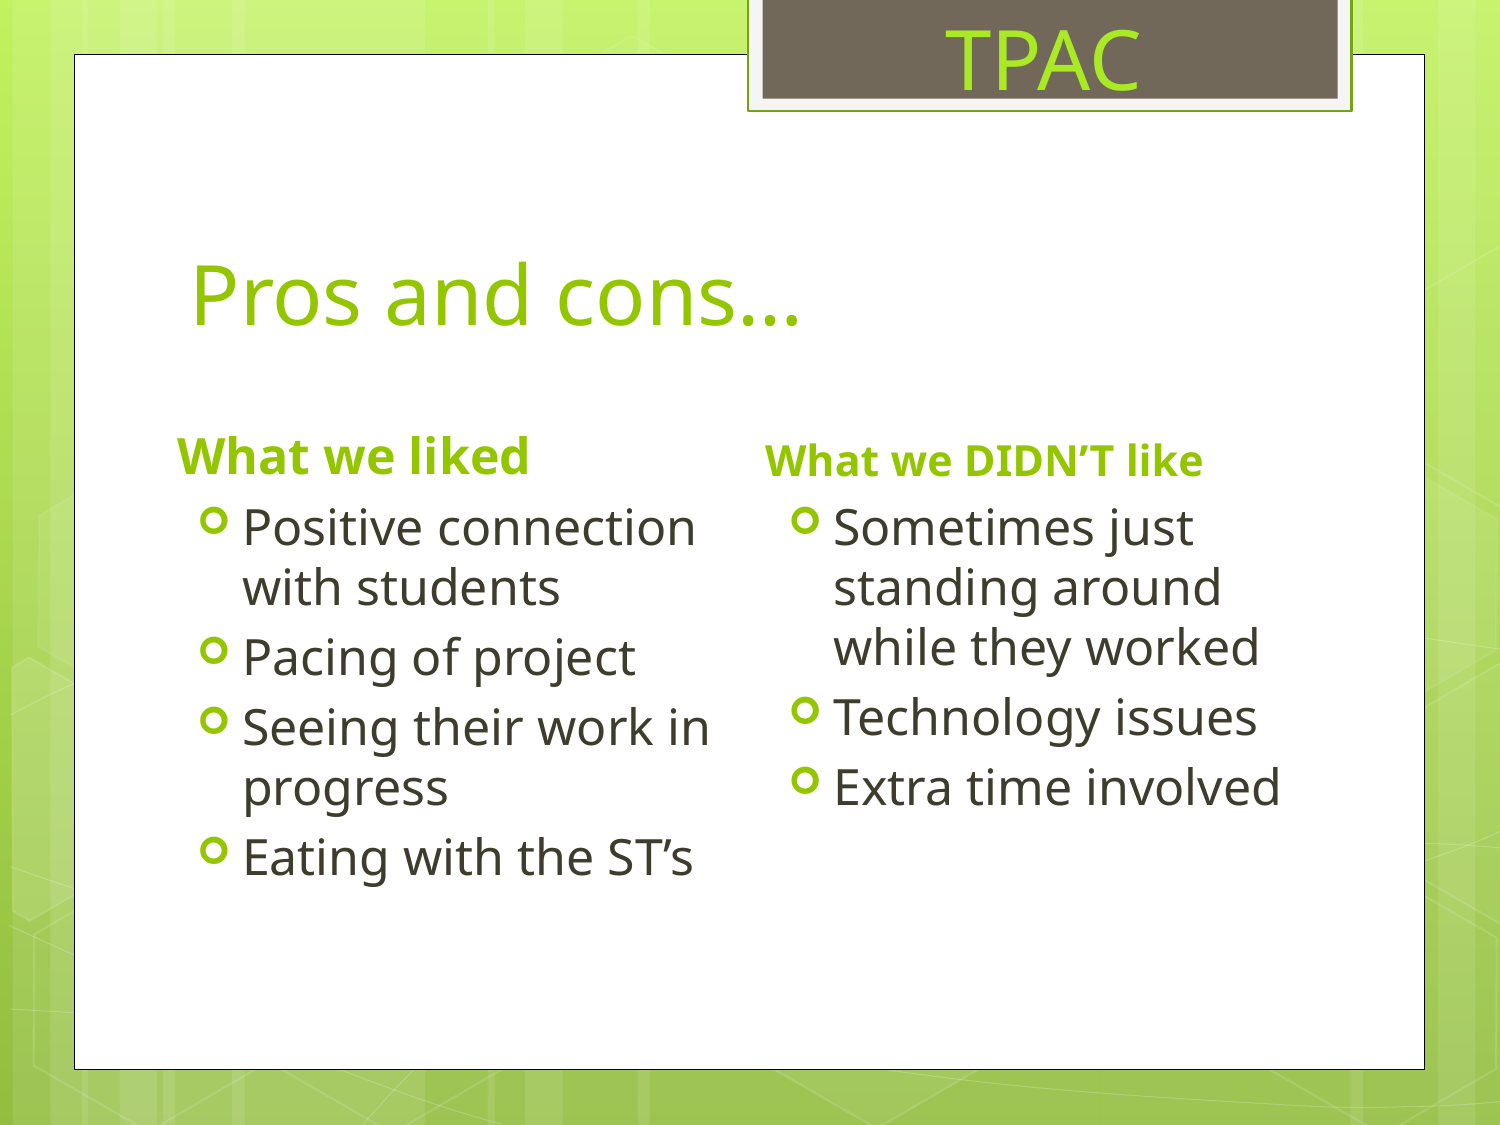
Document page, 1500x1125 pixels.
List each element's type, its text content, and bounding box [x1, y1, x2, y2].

list Sometimes just standing around while they worked Technology issues Extra time involved [761, 487, 1323, 954]
list What we liked [162, 387, 664, 493]
text_box TPAC [787, 0, 1300, 115]
title Pros and cons… [174, 162, 1328, 350]
list What we DIDN’T like [750, 387, 1252, 493]
list Positive connection with students Pacing of project Seeing their work in progress Eating with the ST’s [170, 487, 732, 954]
